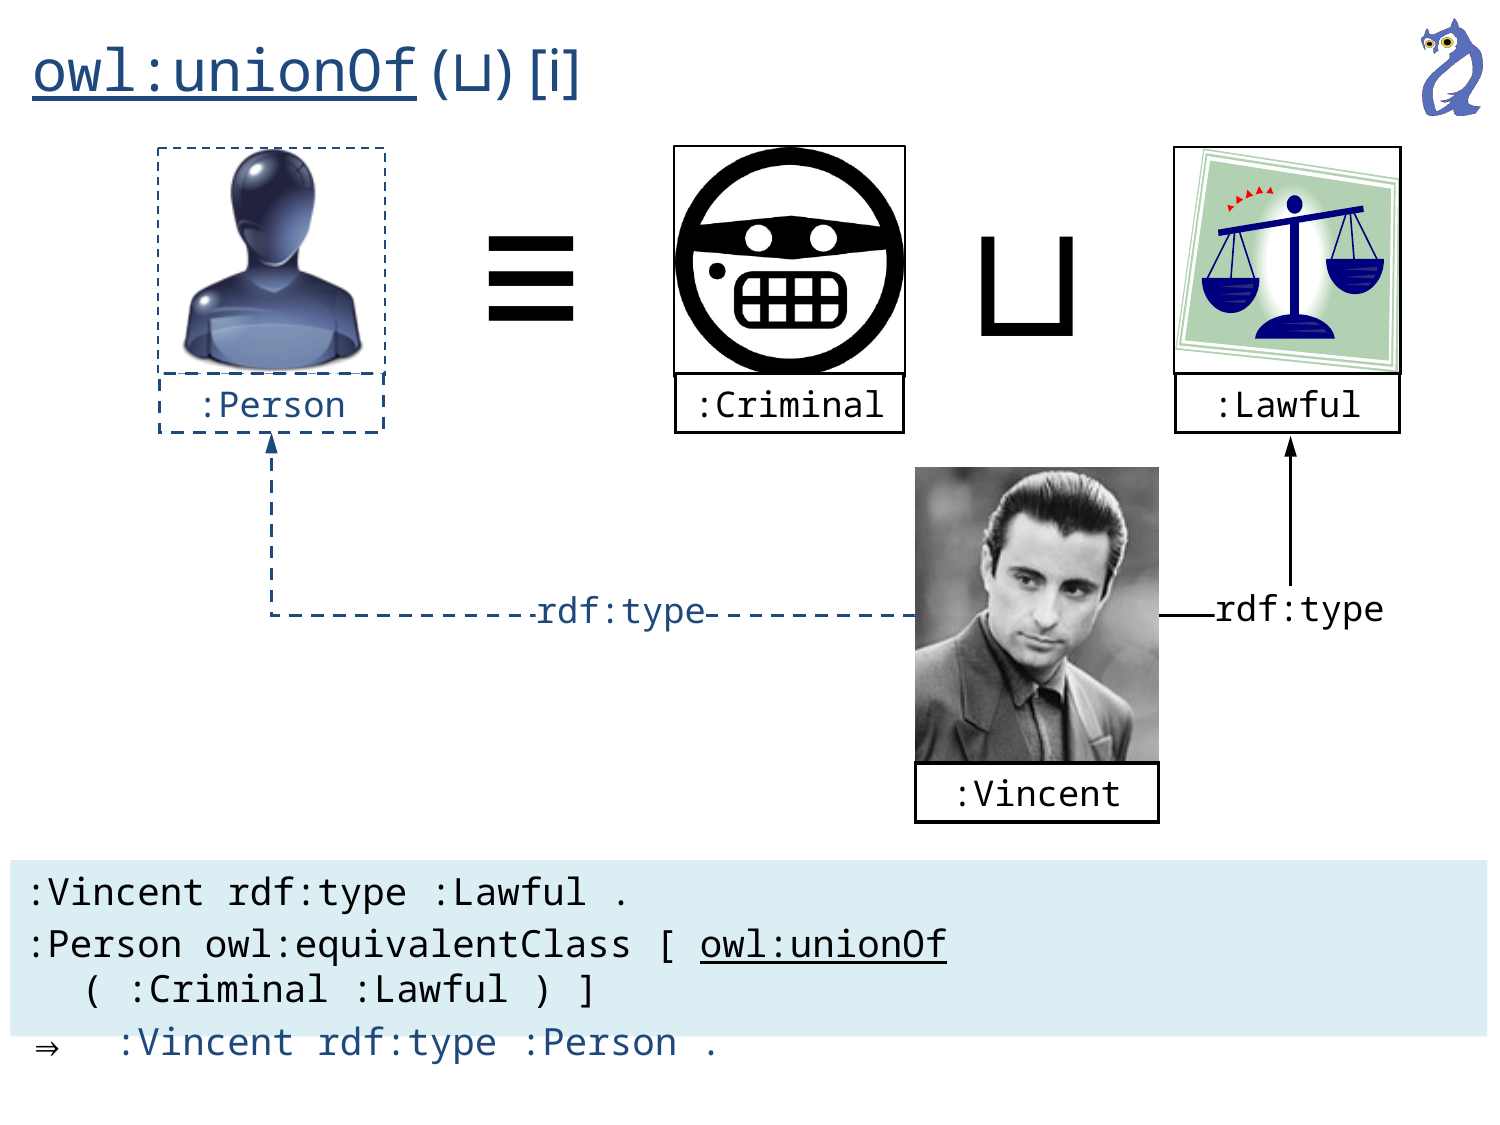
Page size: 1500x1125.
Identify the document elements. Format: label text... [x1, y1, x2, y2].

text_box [271, 432, 916, 616]
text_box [1158, 435, 1291, 616]
text_box :Person [159, 380, 384, 433]
picture [159, 148, 384, 374]
picture [675, 147, 904, 376]
picture [1174, 148, 1400, 373]
text_box :Lawful [1175, 379, 1400, 433]
text_box owl:unionOf (⊔) [i] [17, 0, 1341, 138]
text_box :Vincent rdf:type :Lawful . :Person owl:equivalentClass [ owl:unionOf ( :Criminal :Lawful ) ] ⇒ :Vincent rdf:type :Person . [10, 860, 1488, 1037]
picture [915, 467, 1159, 764]
text_box :Criminal [675, 384, 904, 431]
text_box rdf:type [535, 625, 706, 631]
text_box ≡ [454, 150, 609, 385]
text_box :Vincent [915, 770, 1159, 823]
picture [1421, 18, 1483, 117]
text_box ⊔ [927, 161, 1129, 396]
text_box rdf:type [1214, 586, 1385, 629]
